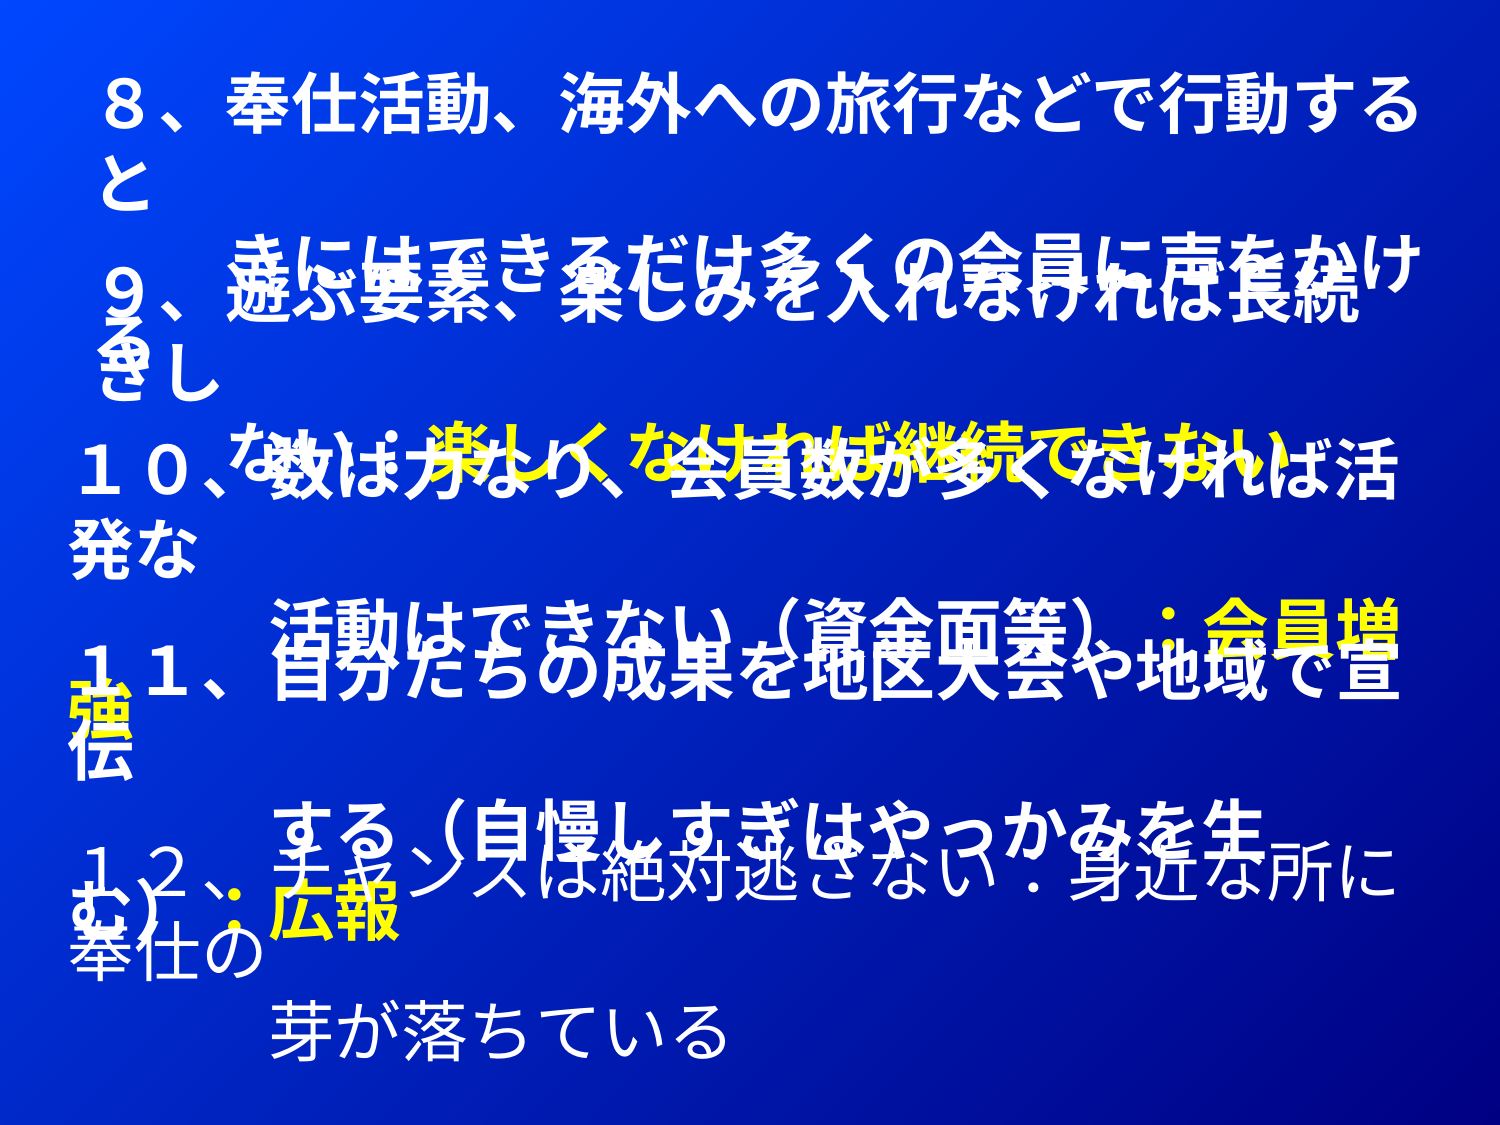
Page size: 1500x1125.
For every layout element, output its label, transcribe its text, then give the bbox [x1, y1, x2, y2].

text_box １１、自分たちの成果を地区大会や地域で宣伝 する（自慢しすぎはやっかみを生む）：広報 [53, 621, 1436, 822]
text_box １０、数は力なり、会員数が多くなければ活発な 活動はできない（資金面等）：会員増強 [53, 420, 1424, 621]
text_box ９、遊ぶ要素、楽しみを入れなければ長続きし ない：楽しくなければ継続できない [76, 243, 1436, 499]
text_box ８、奉仕活動、海外への旅行などで行動すると きにはできるだけ多くの会員に声をかける [76, 54, 1447, 390]
text_box １２、チャンスは絶対逃さない：身近な所に奉仕の 芽が落ちている [53, 822, 1459, 1077]
